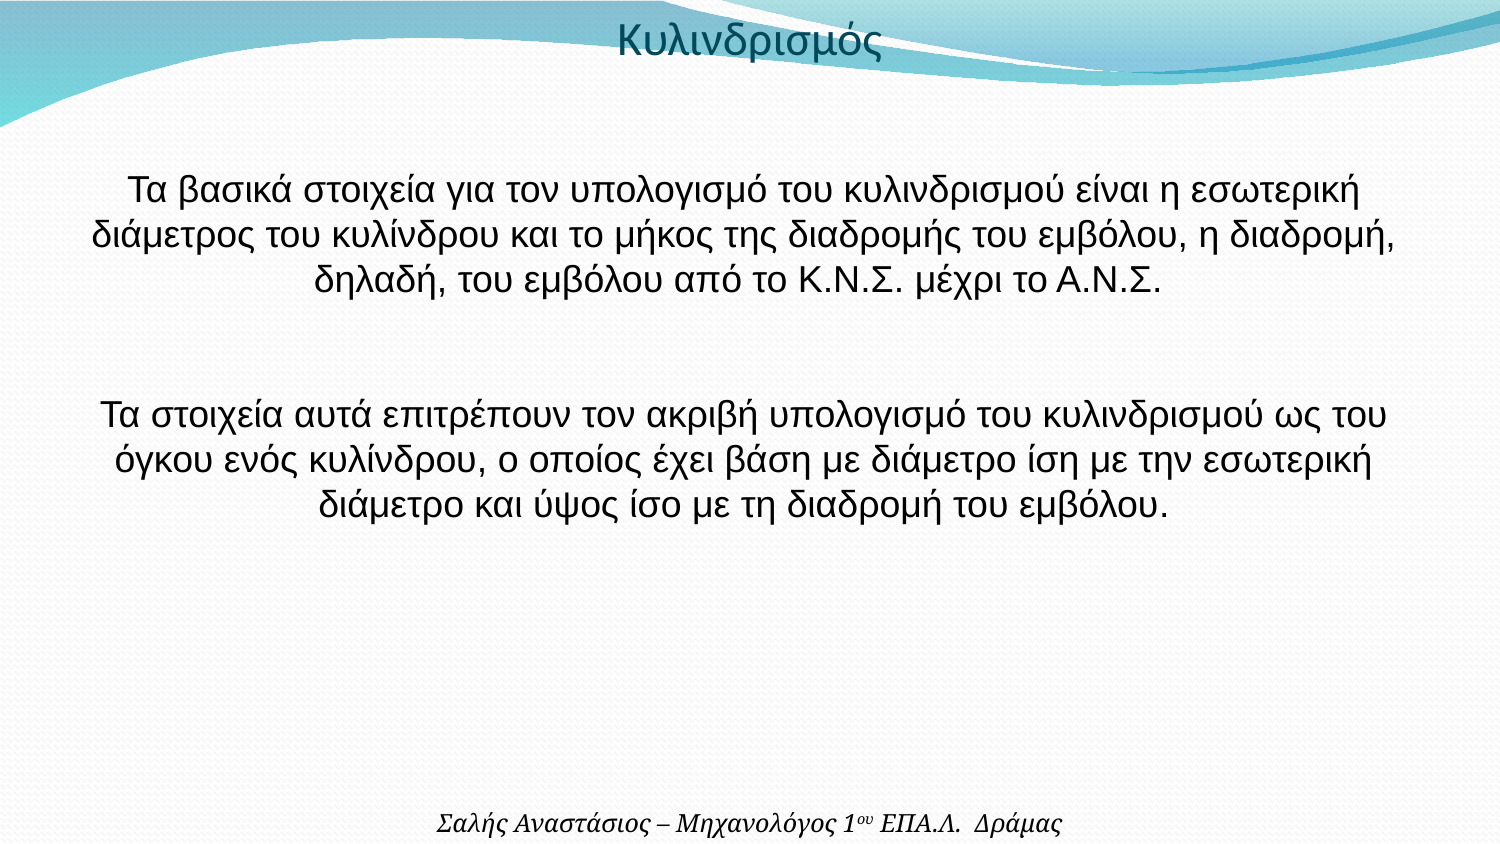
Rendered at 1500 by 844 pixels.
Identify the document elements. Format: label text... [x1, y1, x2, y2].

picture [0, 0, 1500, 844]
text_box Τα βασικά στοιχεία για τον υπολογισμό του κυλινδρισμού είναι η εσωτερική διάμετρος του κυλίνδρου και το μήκος της διαδρομής του εμβόλου, η διαδρομή, δηλαδή, του εμβόλου από το Κ.Ν.Σ. μέχρι το Α.Ν.Σ. Τα στοιχεία αυτά επιτρέπουν τον ακριβή υπολογισμό του κυλινδρισμού ως του όγκου ενός κυλίνδρου, ο οποίος έχει βάση με διάμετρο ίση με την εσωτερική διάμετρο και ύψος ίσο με τη διαδρομή του εμβόλου. [64, 157, 1424, 533]
text_box Κυλινδρισμός [29, 0, 1471, 73]
